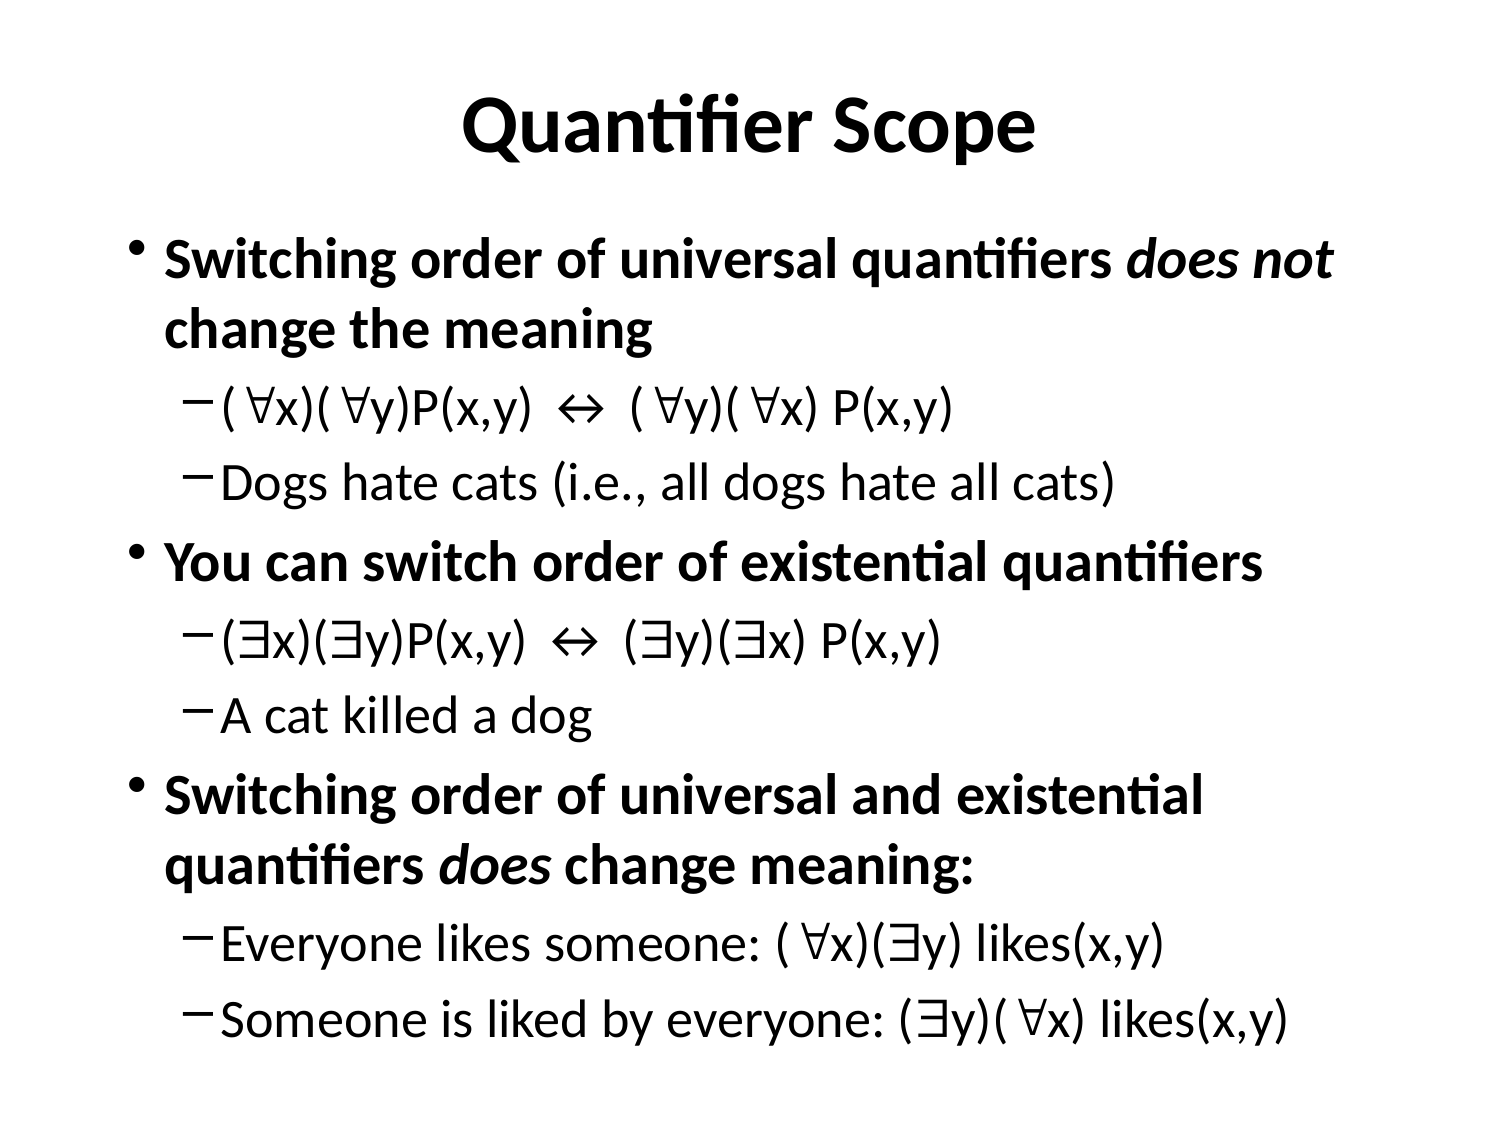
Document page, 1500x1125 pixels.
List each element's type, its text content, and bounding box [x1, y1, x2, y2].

list Switching order of universal quantifiers does not change the meaning (x)(y)P(x,y) ↔ (y)(x) P(x,y) Dogs hate cats (i.e., all dogs hate all cats) You can switch order of existential quantifiers (x)(y)P(x,y) ↔ (y)(x) P(x,y) A cat killed a dog Switching order of universal and existential quantifiers does change meaning: Everyone likes someone: (x)(y) likes(x,y) Someone is liked by everyone: (y)(x) likes(x,y) [112, 212, 1425, 1100]
title Quantifier Scope [112, 24, 1388, 212]
